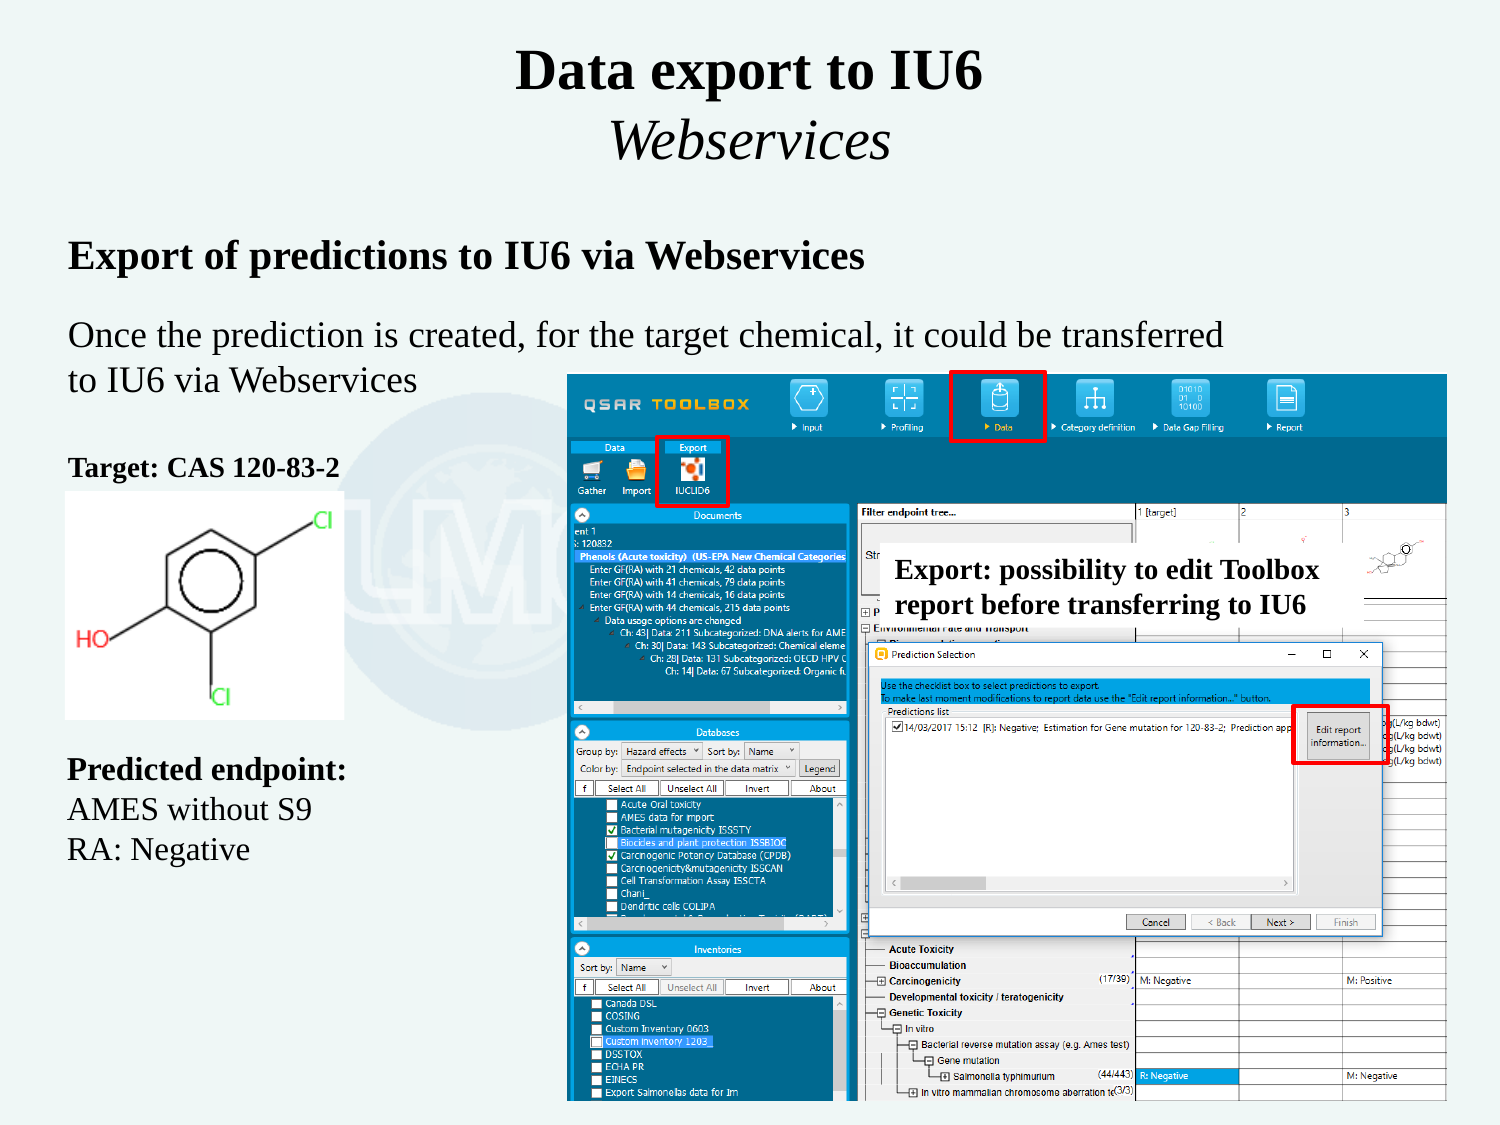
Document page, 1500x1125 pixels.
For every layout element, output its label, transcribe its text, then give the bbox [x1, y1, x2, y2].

text_box Target: CAS 120-83-2 [53, 441, 361, 491]
text_box Data export to IU6 Webservices [230, 23, 1270, 179]
picture [0, 0, 1500, 1125]
text_box Once the prediction is created, for the target chemical, it could be transferred to IU6 via Webservices [53, 302, 1258, 408]
text_box Export of predictions to IU6 via Webservices [53, 220, 1447, 285]
text_box Predicted endpoint: AMES without S9 RA: Negative [52, 739, 491, 875]
